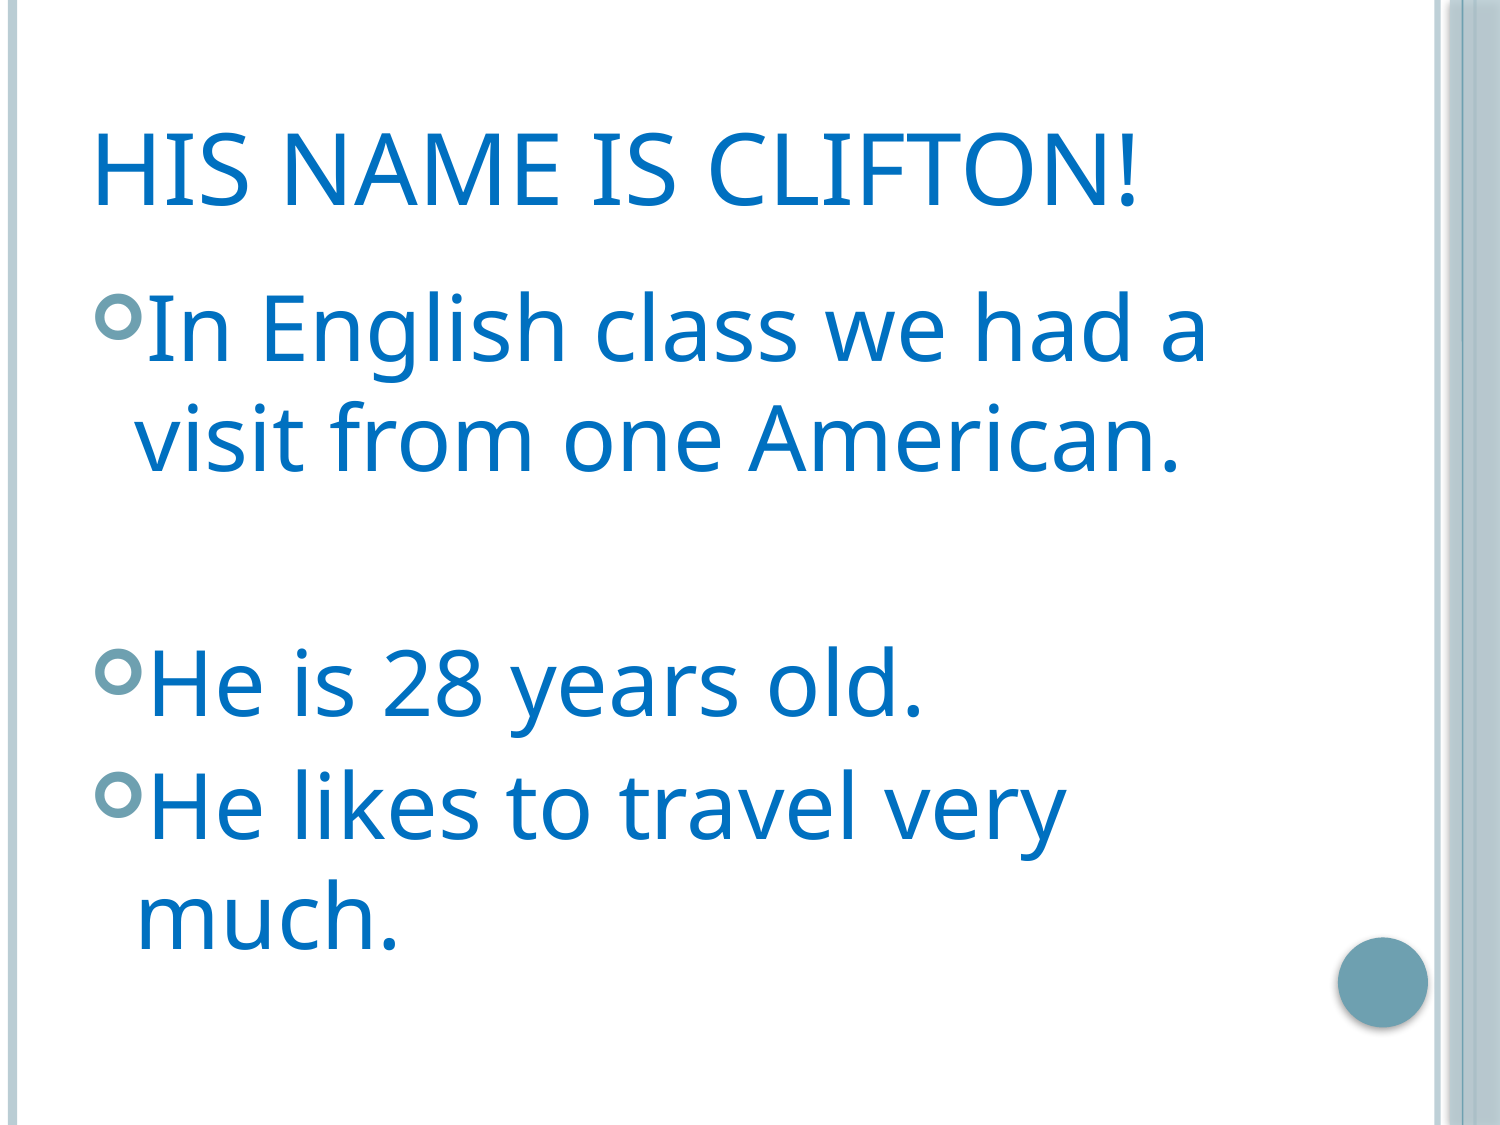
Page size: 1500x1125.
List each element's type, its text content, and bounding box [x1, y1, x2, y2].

list In English class we had a visit from one American. He is 28 years old. He likes to travel very much. [75, 262, 1300, 1062]
title His name is Clifton! [75, 45, 1300, 233]
